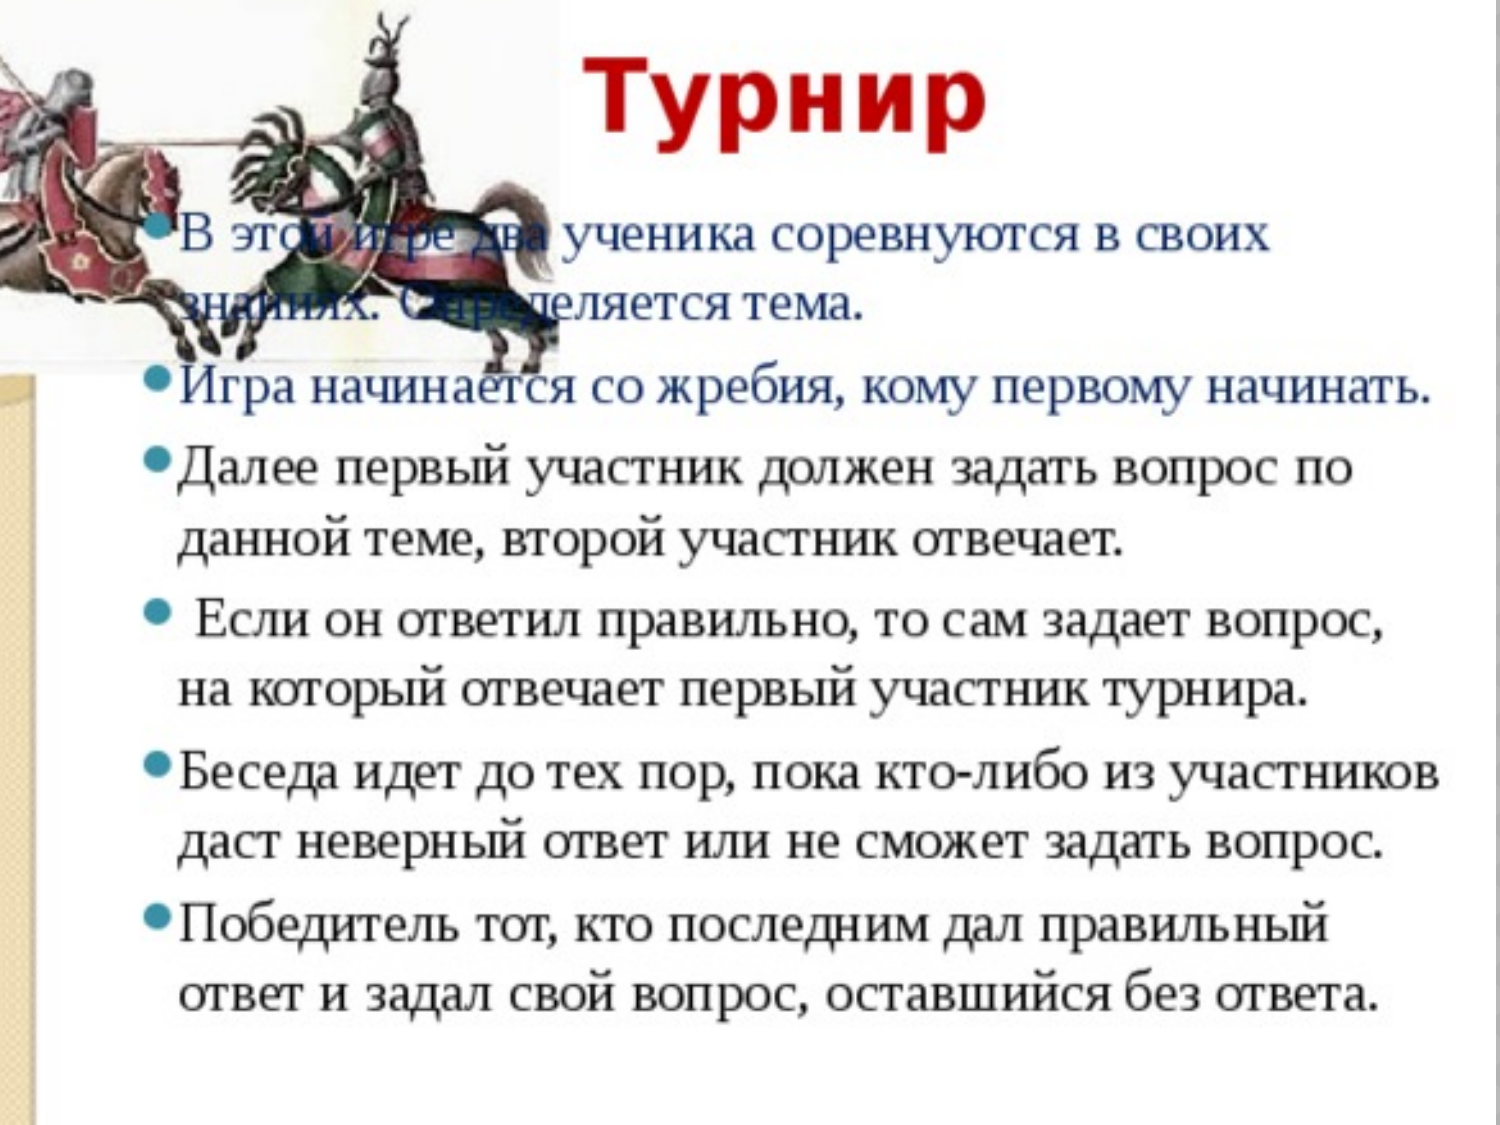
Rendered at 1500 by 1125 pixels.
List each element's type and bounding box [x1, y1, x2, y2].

list [0, 0, 1497, 1125]
